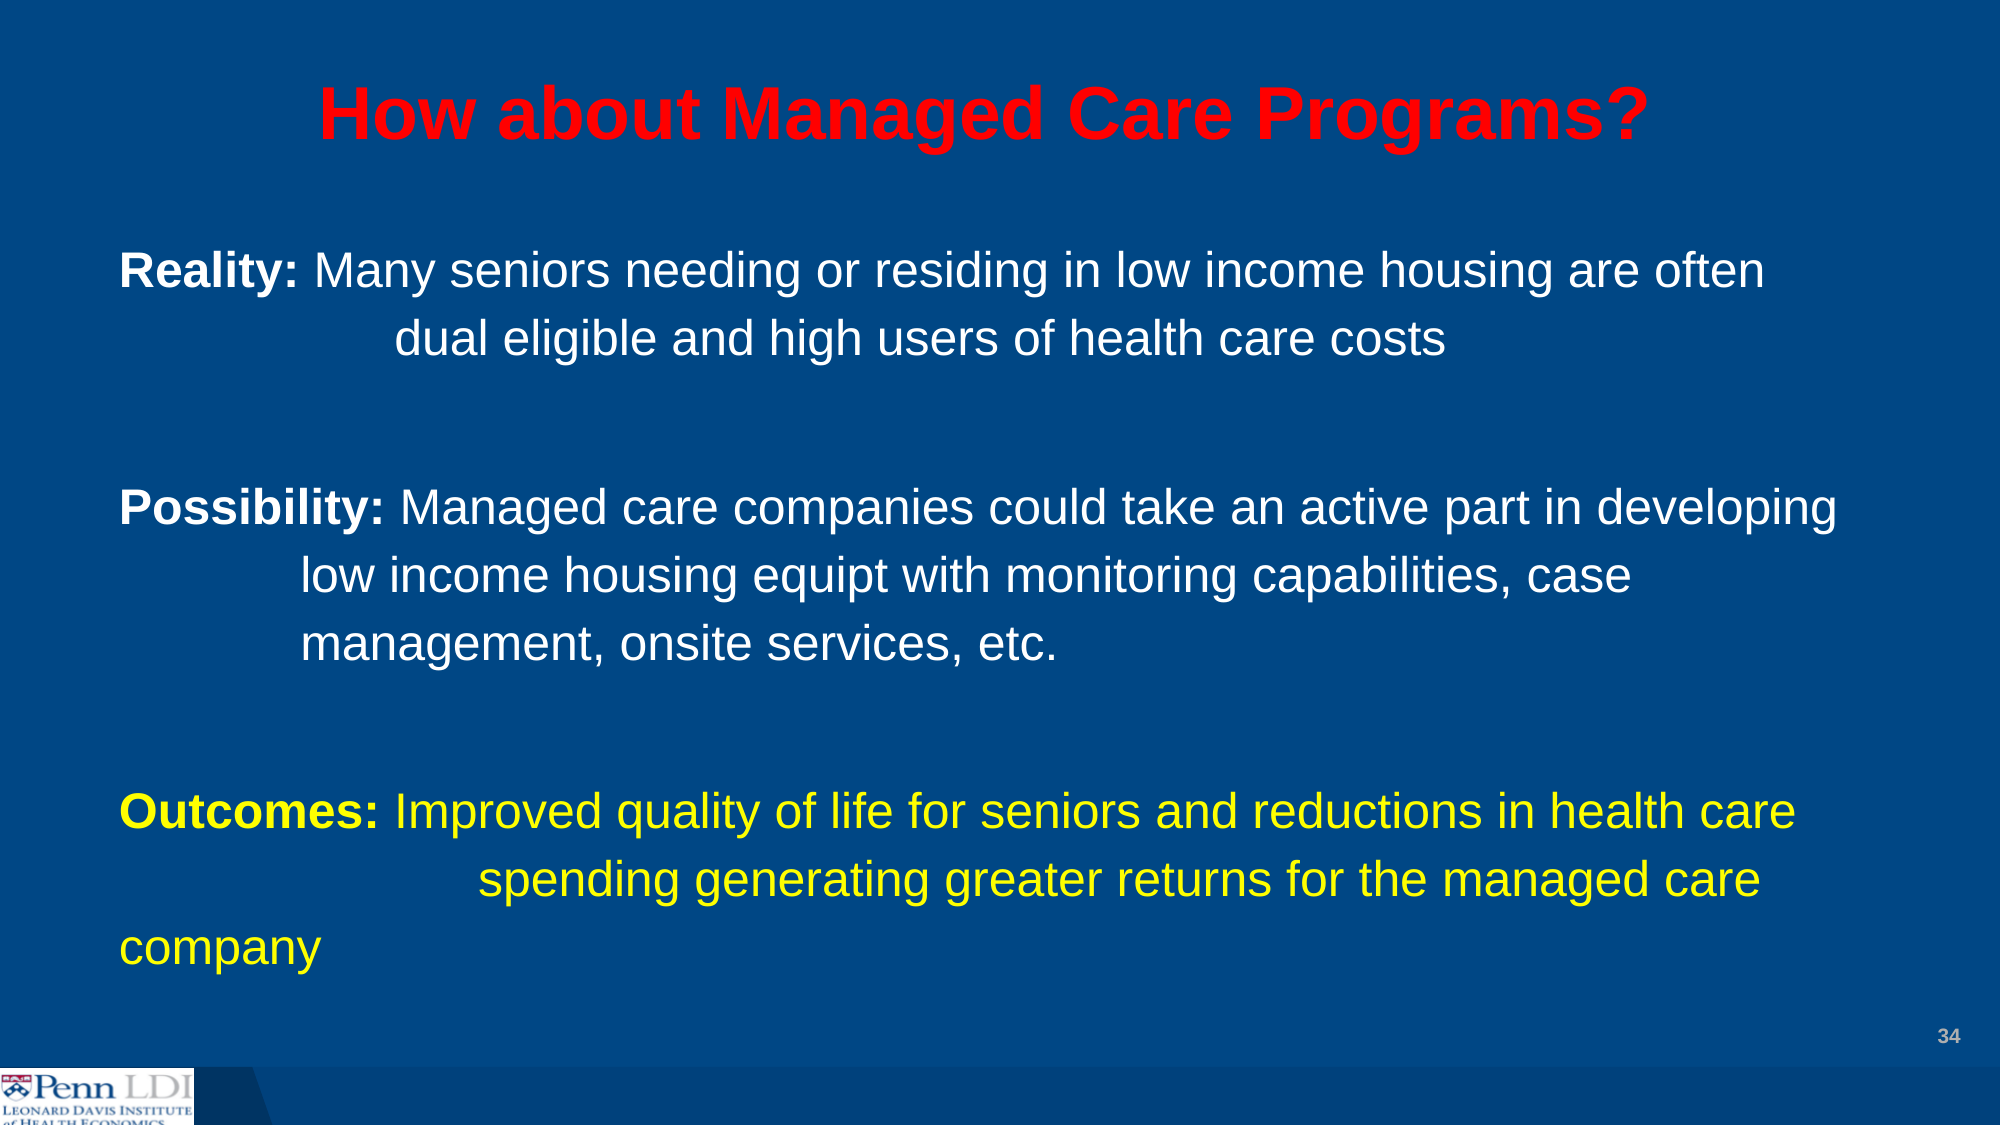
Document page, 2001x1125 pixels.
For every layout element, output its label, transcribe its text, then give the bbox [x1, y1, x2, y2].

list Reality: Many seniors needing or residing in low income housing are often dual eligible and high users of health care costs Possibility: Managed care companies could take an active part in developing low income housing equipt with monitoring capabilities, case management, onsite services, etc. Outcomes: Improved quality of life for seniors and reductions in health care spending generating greater returns for the managed care company [103, 214, 1961, 929]
title How about Managed Care Programs? [137, 59, 1863, 166]
picture [0, 1068, 194, 1125]
slide_number 34 [1525, 1004, 1976, 1065]
